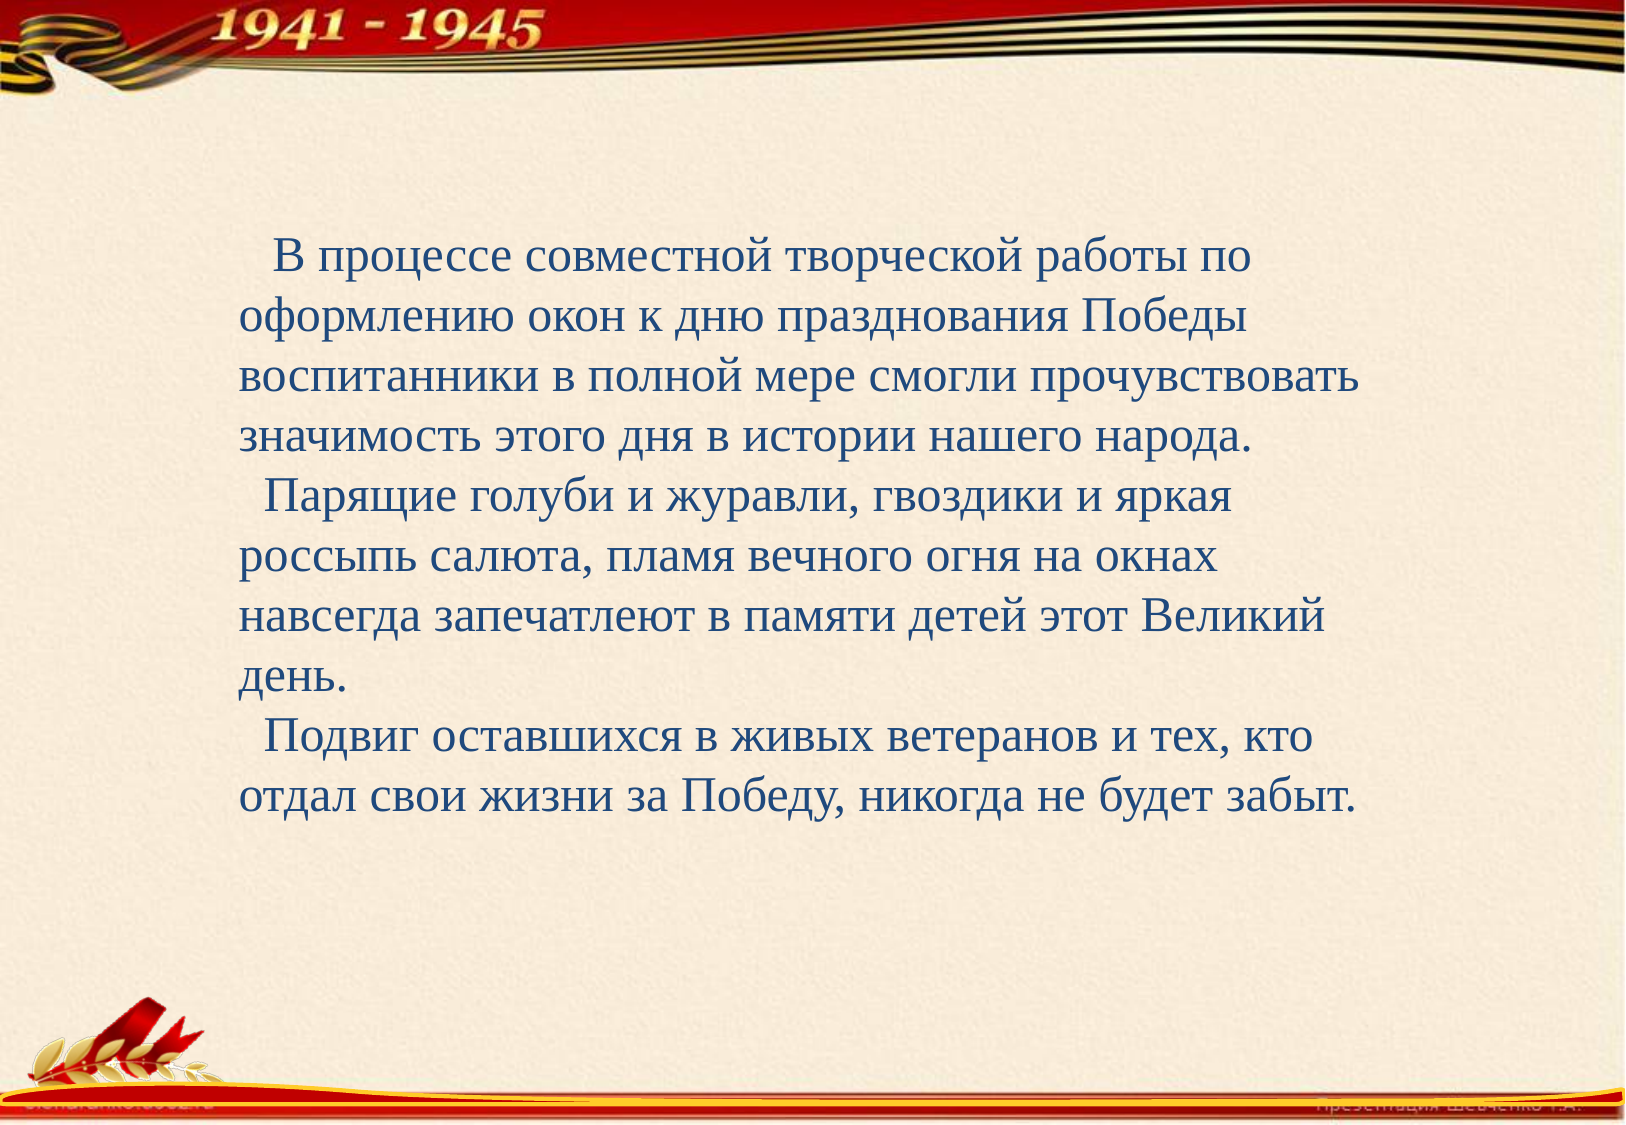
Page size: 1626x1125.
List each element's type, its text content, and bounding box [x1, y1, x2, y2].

text_box В процессе совместной творческой работы по оформлению окон к дню празднования Победы воспитанники в полной мере смогли прочувствовать значимость этого дня в истории нашего народа. Парящие голуби и журавли, гвоздики и яркая россыпь салюта, пламя вечного огня на окнах навсегда запечатлеют в памяти детей этот Великий день. Подвиг оставшихся в живых ветеранов и тех, кто отдал свои жизни за Победу, никогда не будет забыт. [223, 214, 1427, 829]
picture [0, 0, 1626, 1125]
text_box [267, 1083, 1625, 1107]
text_box [0, 1092, 7, 1107]
